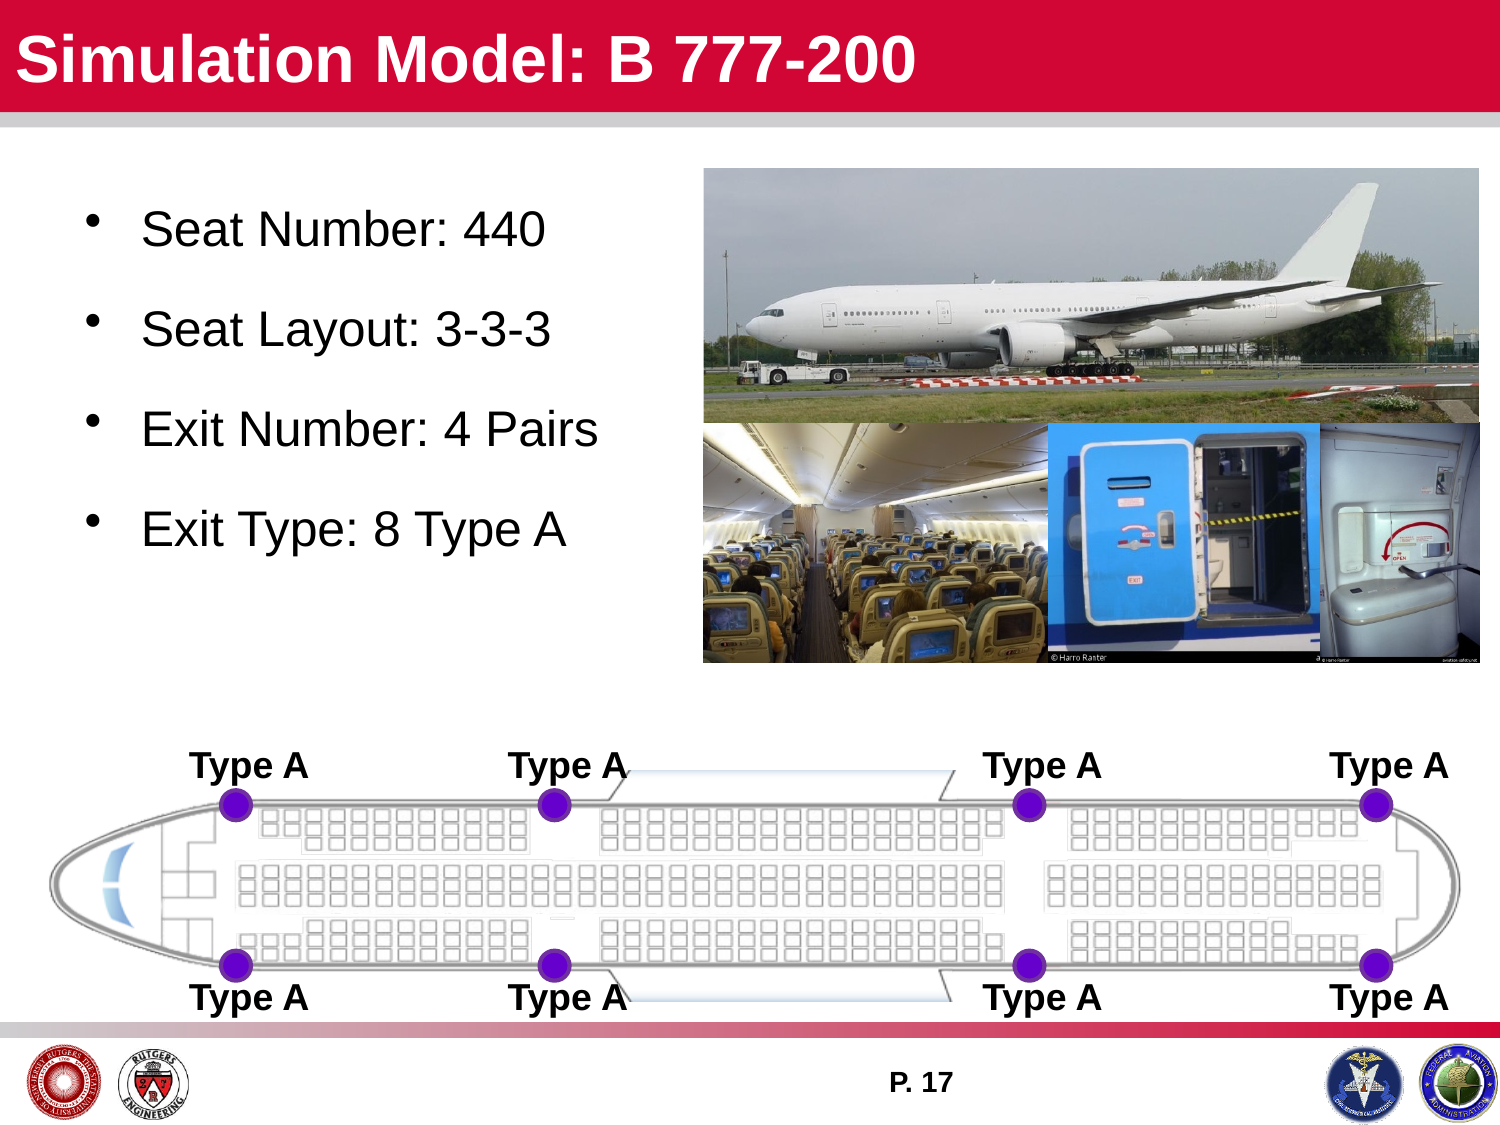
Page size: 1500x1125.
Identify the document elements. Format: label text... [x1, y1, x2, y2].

picture [1416, 1041, 1500, 1125]
picture [21, 770, 1478, 1003]
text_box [154, 738, 344, 821]
title Simulation Model: B 777-200 [0, 0, 1500, 112]
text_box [948, 950, 1137, 1027]
picture [1324, 1044, 1404, 1125]
picture [25, 1043, 102, 1122]
list Seat Number: 440 Seat Layout: 3-3-3 Exit Number: 4 Pairs Exit Type: 8 Type A [69, 159, 704, 663]
picture [117, 1048, 189, 1120]
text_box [1295, 738, 1484, 821]
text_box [703, 167, 1480, 664]
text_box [473, 738, 662, 821]
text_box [948, 738, 1137, 821]
slide_number P. 17 [859, 1060, 984, 1117]
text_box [1295, 950, 1484, 1027]
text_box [154, 950, 344, 1027]
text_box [473, 950, 662, 1027]
